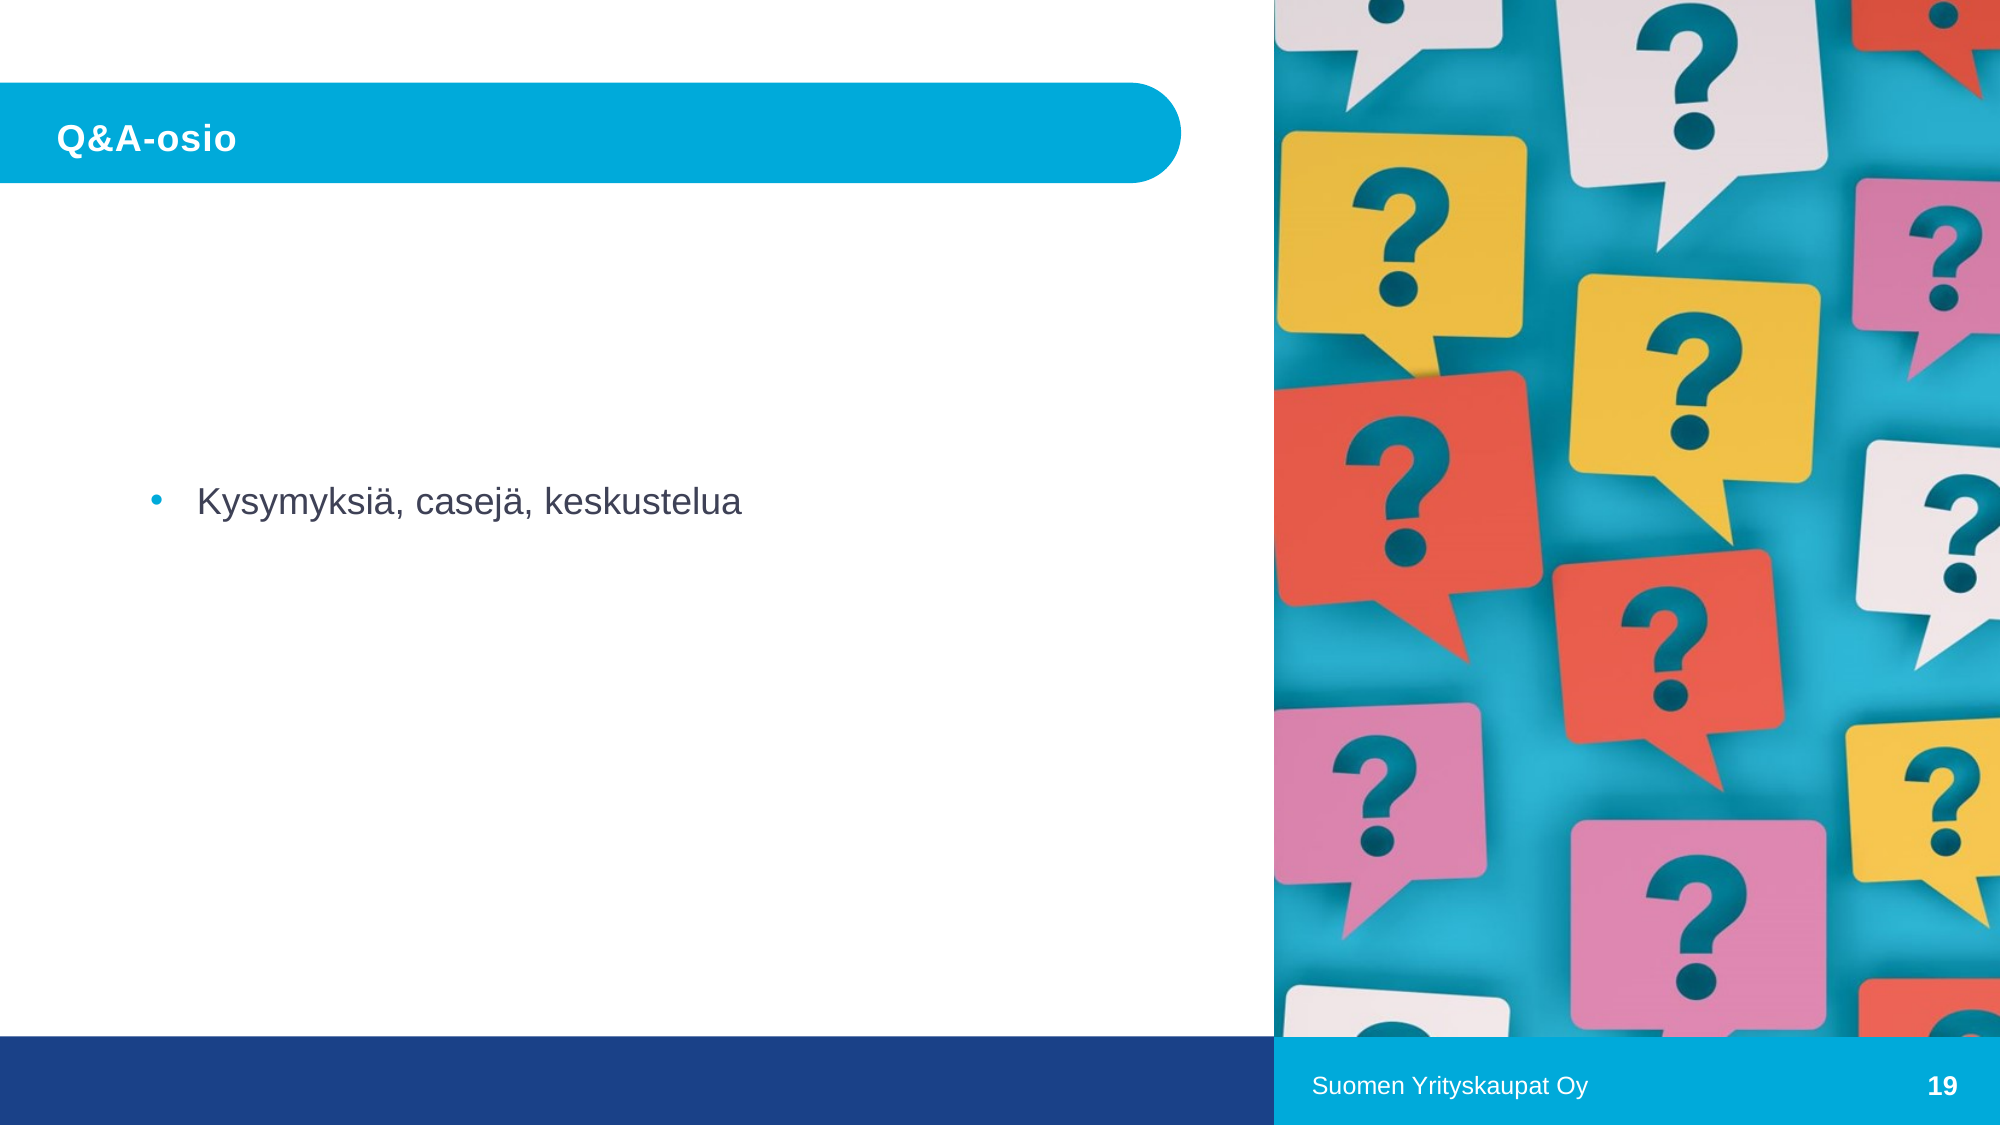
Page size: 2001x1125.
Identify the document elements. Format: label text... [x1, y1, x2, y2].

slide_number 19 [1841, 1054, 1958, 1115]
picture [1404, 1031, 1415, 1036]
list Kysymyksiä, casejä, keskustelua [150, 22, 1154, 967]
footer Suomen Yrityskaupat Oy [1311, 1054, 1765, 1115]
title Q&A-osio [56, 103, 1150, 175]
picture [1273, 0, 2000, 1036]
